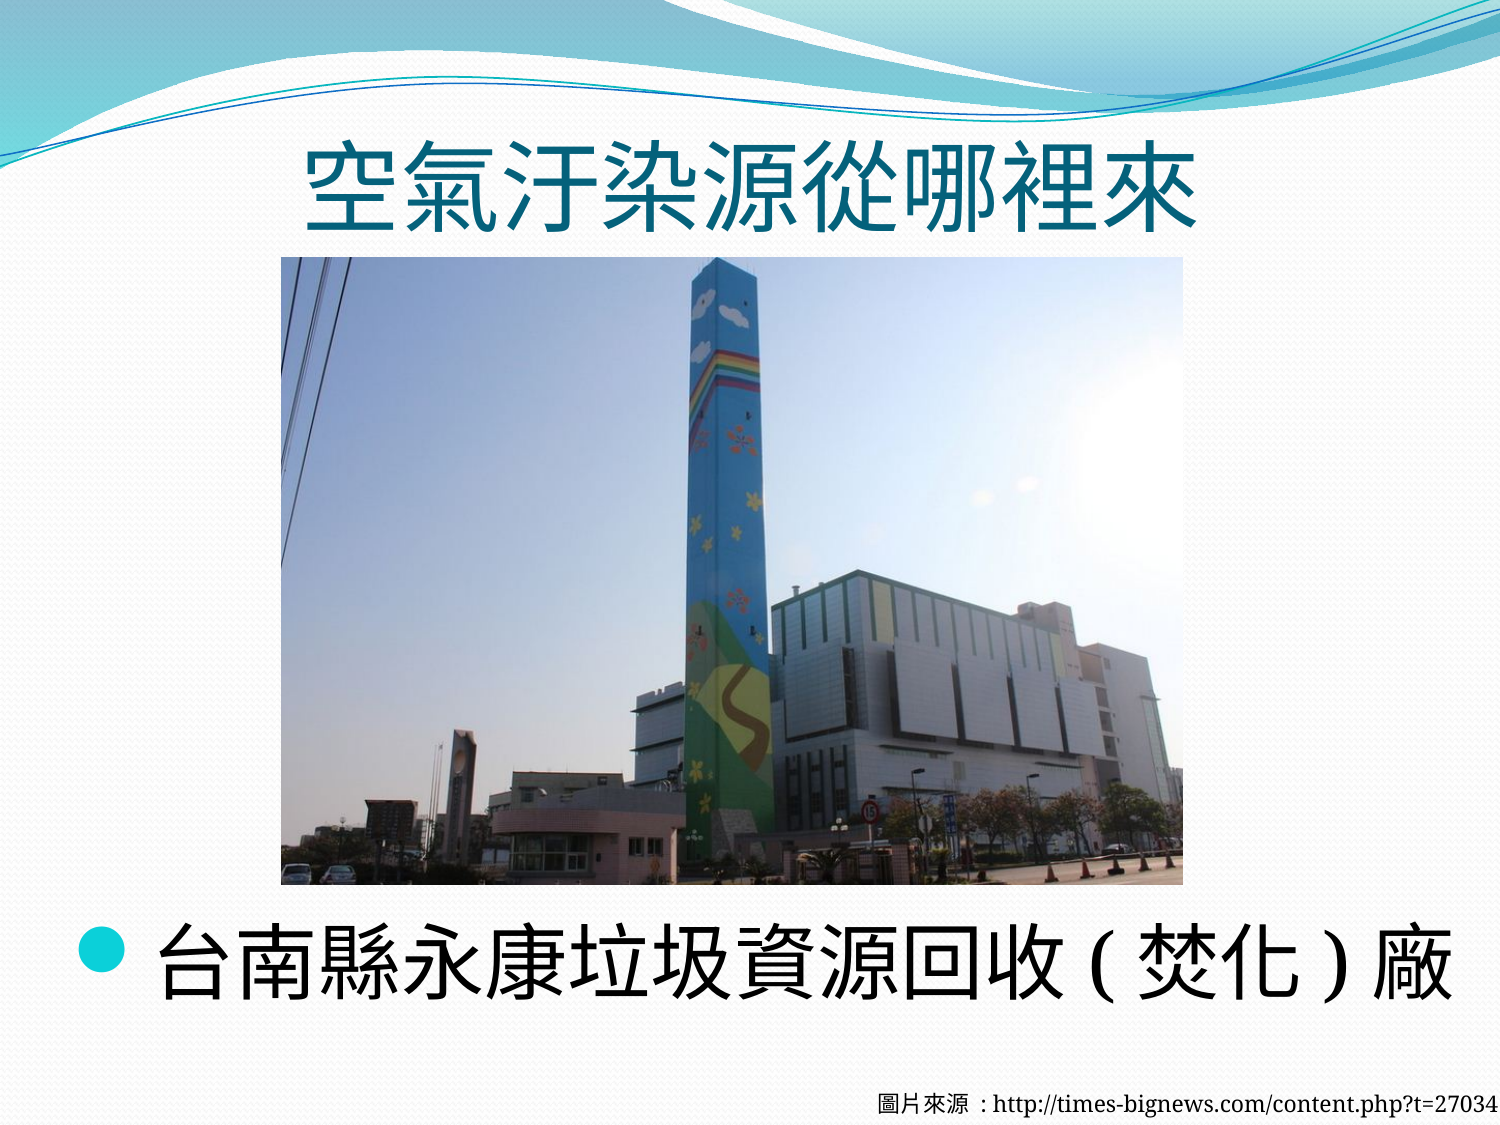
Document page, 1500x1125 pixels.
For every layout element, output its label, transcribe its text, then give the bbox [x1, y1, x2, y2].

text_box 空氣汙染源從哪裡來 [285, 117, 1216, 252]
picture [280, 257, 1183, 885]
text_box 台南縣永康垃圾資源回收(焚化)廠 [57, 902, 1470, 1018]
text_box 圖片來源 : http://times-bignews.com/content.php?t=27034 [862, 1082, 1500, 1125]
